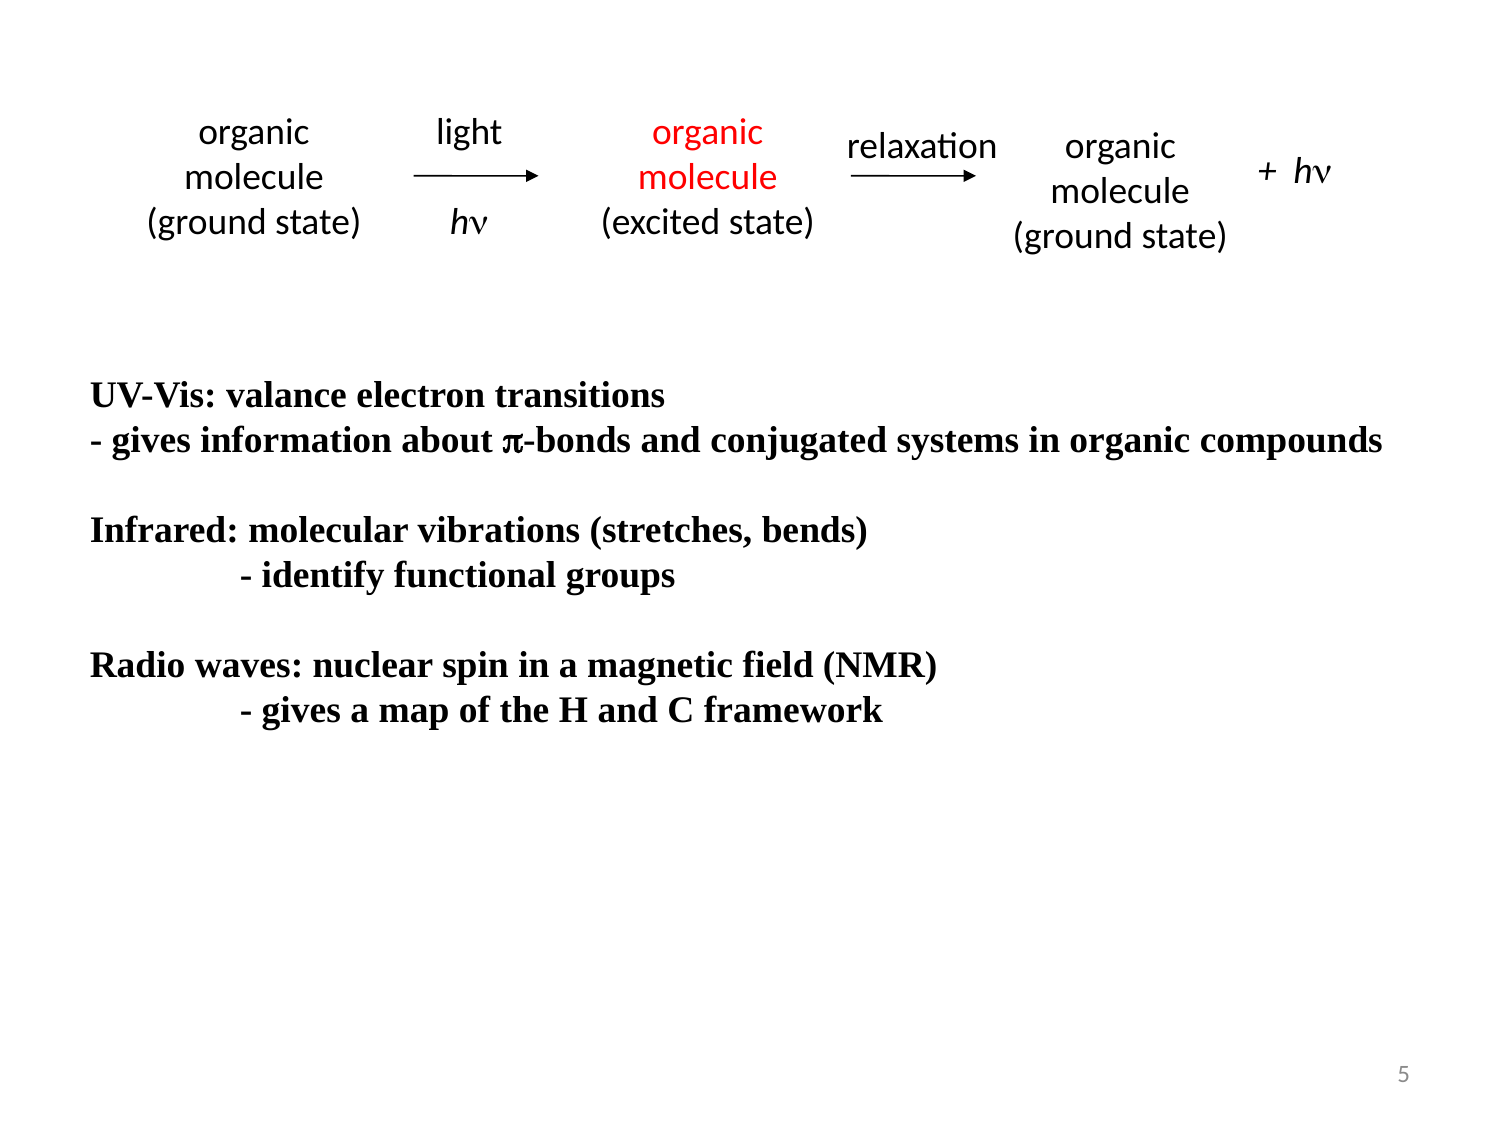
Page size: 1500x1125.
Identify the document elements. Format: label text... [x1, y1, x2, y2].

text_box [413, 169, 539, 183]
text_box organic molecule (excited state) [585, 99, 830, 250]
text_box [850, 173, 977, 183]
text_box organic molecule (ground state) [131, 99, 377, 250]
text_box light h [421, 176, 518, 250]
text_box organic molecule (ground state) [997, 113, 1243, 263]
text_box relaxation [832, 113, 1013, 173]
text_box + h [1243, 138, 1348, 198]
slide_number 5 [1074, 1042, 1425, 1103]
text_box UV-Vis: valance electron transitions - gives information about p-bonds and conjugated systems in organic compounds Infrared: molecular vibrations (stretches, bends) - identify functional groups Radio waves: nuclear spin in a magnetic field (NMR) - gives a map of the H and C framework [75, 362, 1463, 738]
text_box light h [421, 99, 518, 175]
